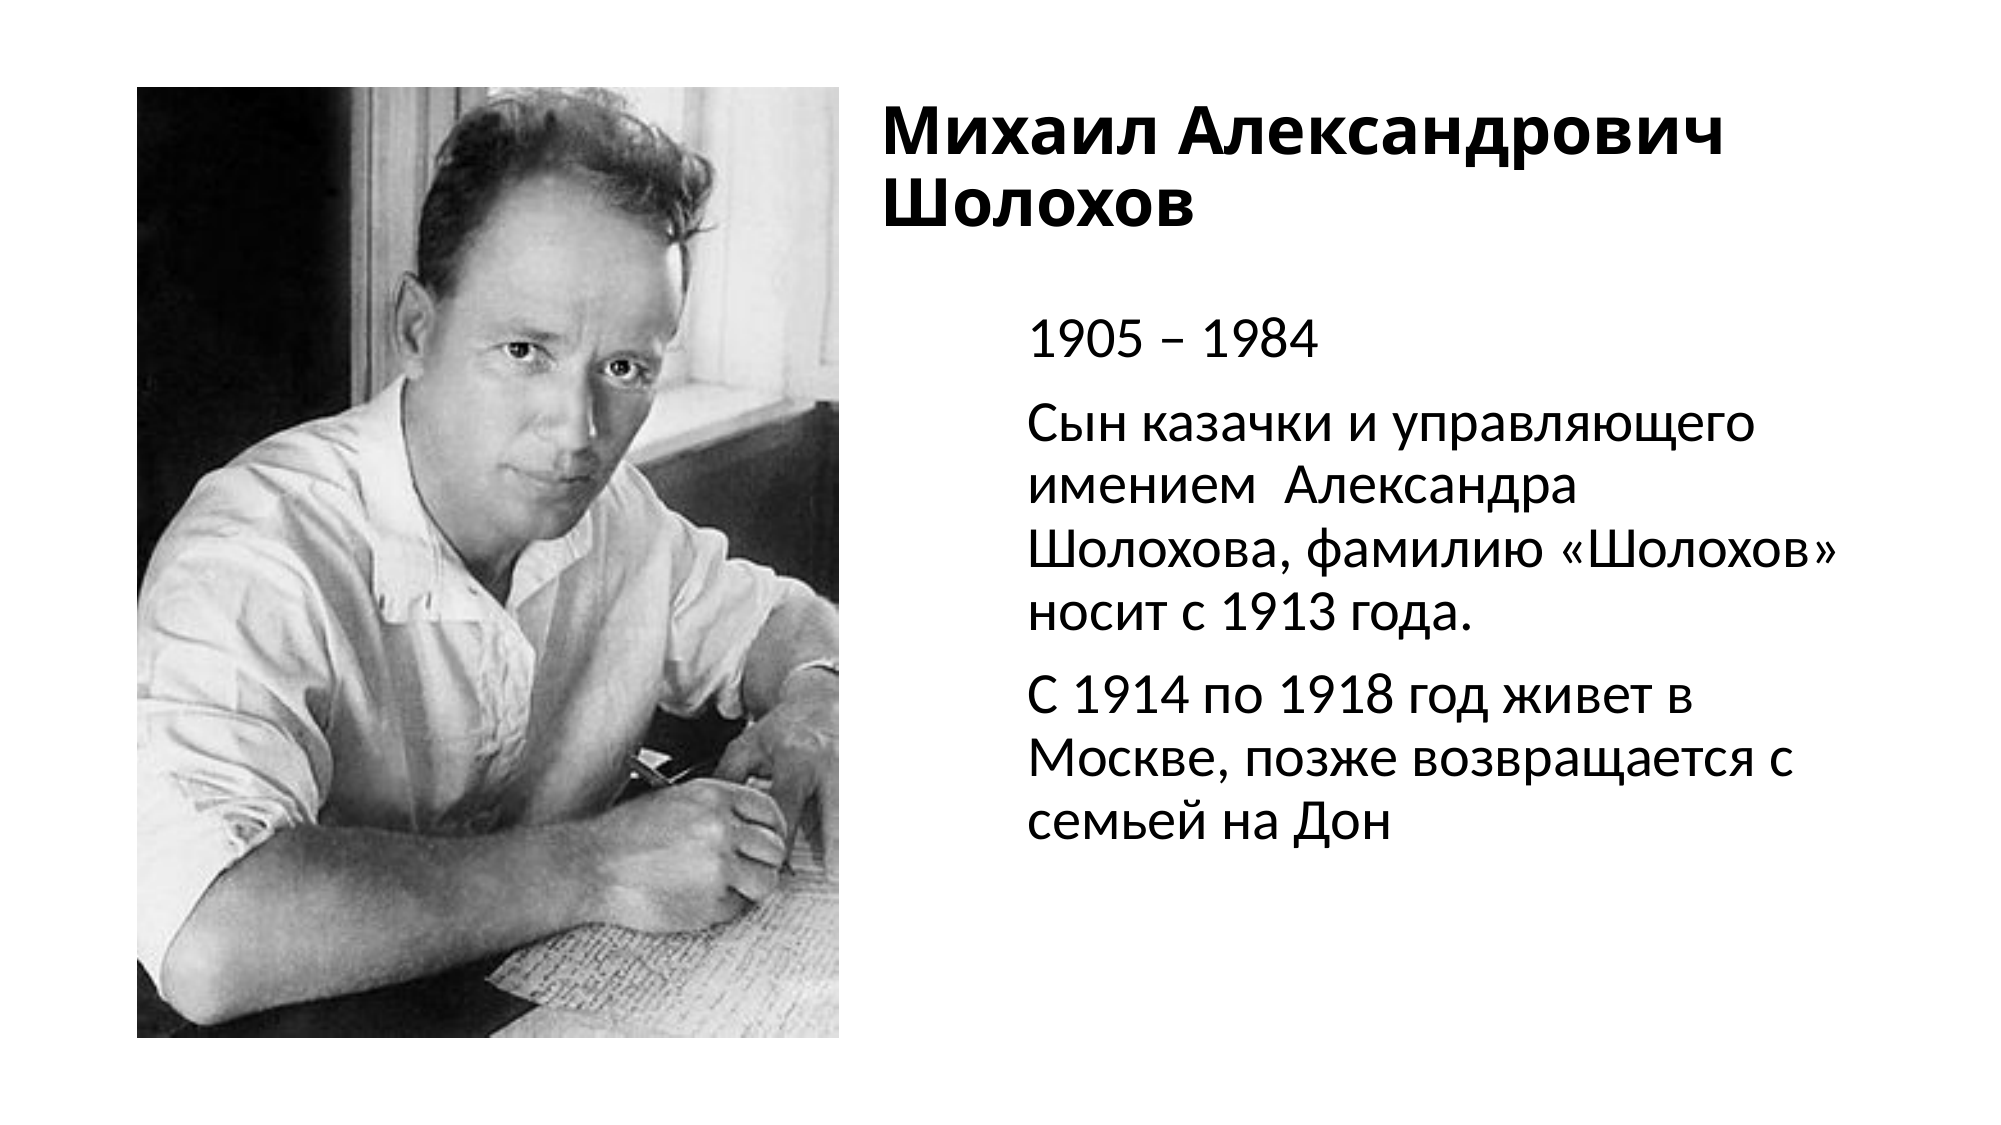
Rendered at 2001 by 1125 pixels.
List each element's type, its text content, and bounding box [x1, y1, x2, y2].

list 1905 – 1984 Сын казачки и управляющего имением Александра Шолохова, фамилию «Шолохов» носит с 1913 года. С 1914 по 1918 год живет в Москве, позже возвращается с семьей на Дон [1012, 299, 1863, 1014]
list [137, 87, 839, 1038]
title Михаил Александрович Шолохов [865, 59, 1863, 278]
